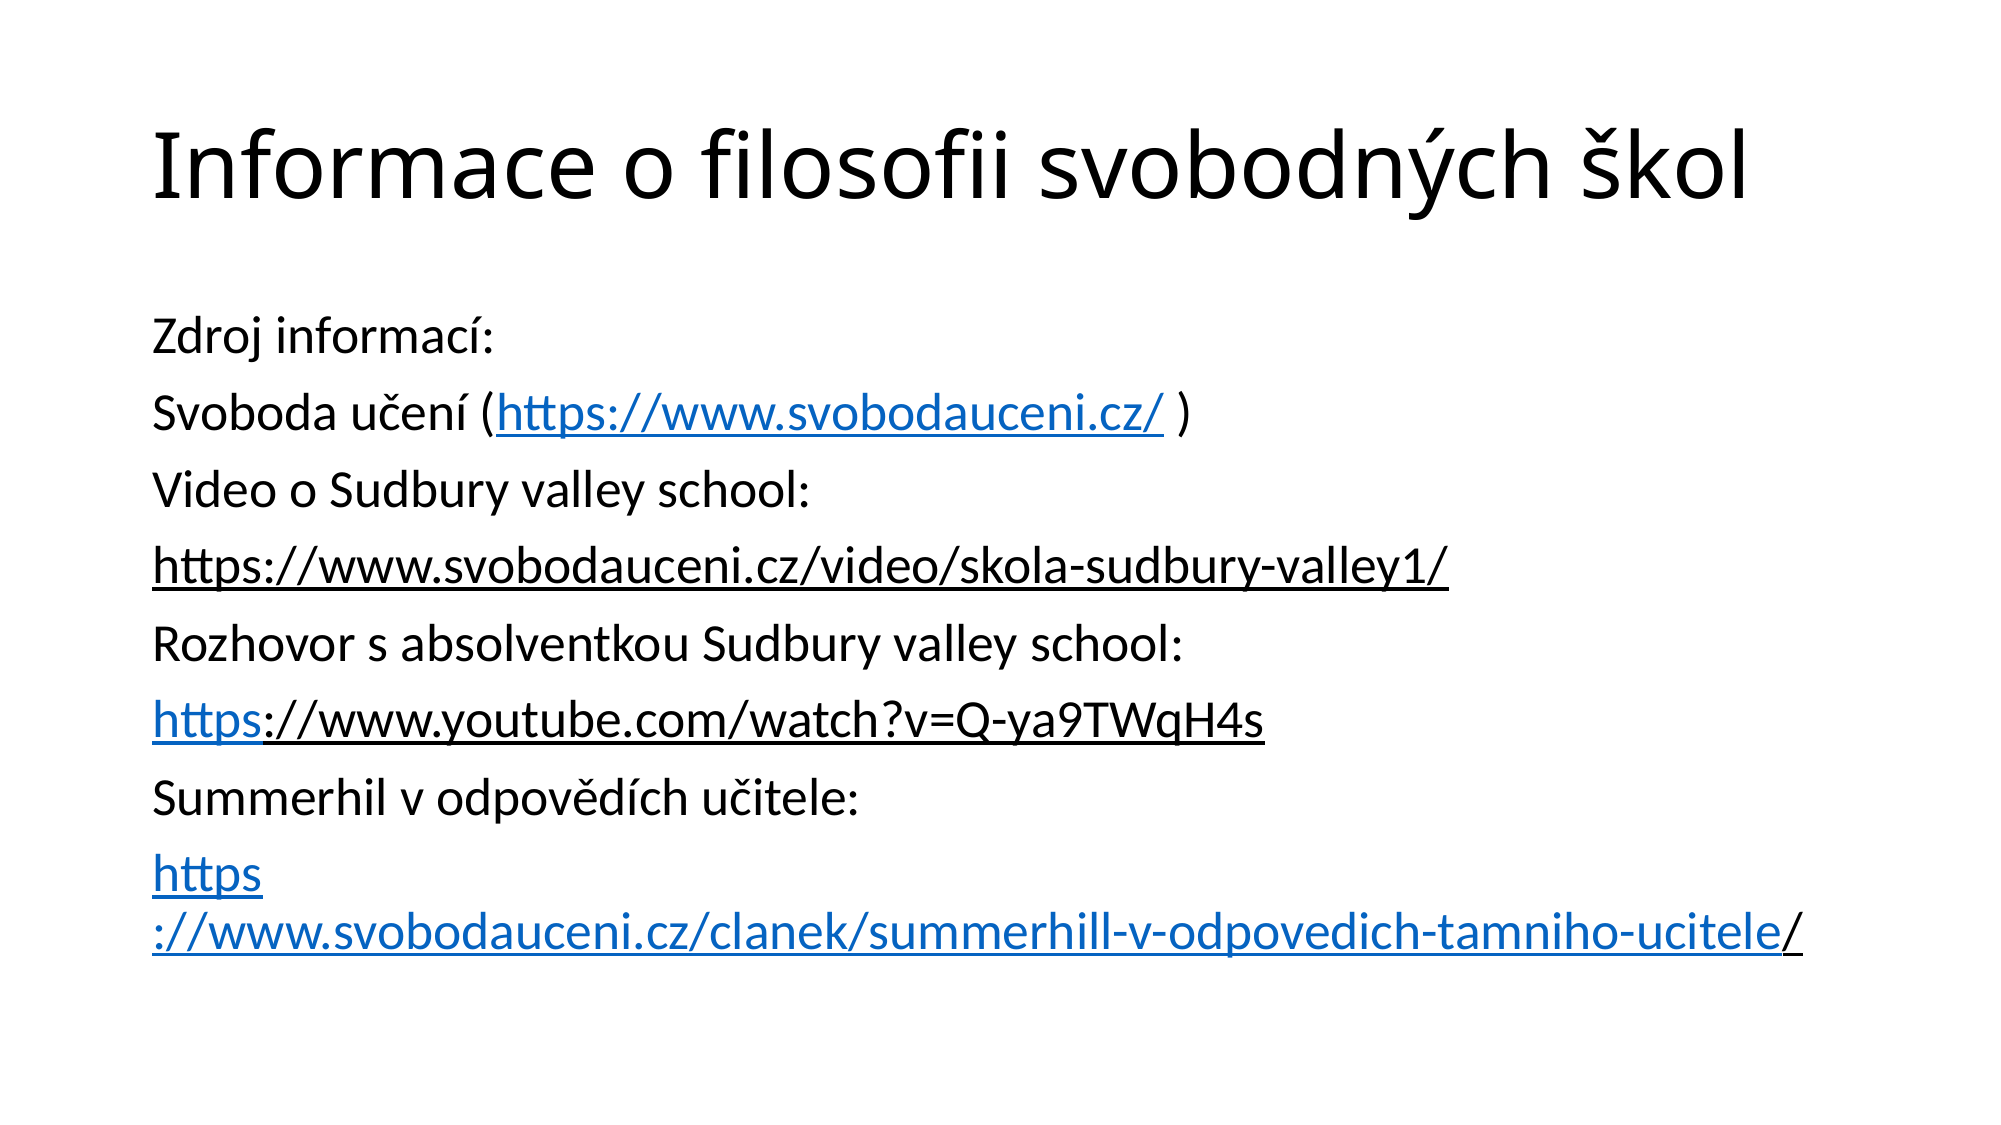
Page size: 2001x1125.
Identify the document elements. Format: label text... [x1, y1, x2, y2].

title Informace o filosofii svobodných škol [137, 59, 1863, 278]
list Zdroj informací: Svoboda učení (https://www.svobodauceni.cz/ ) Video o Sudbury valley school: https://www.svobodauceni.cz/video/skola-sudbury-valley1/ Rozhovor s absolventkou Sudbury valley school: https://www.youtube.com/watch?v=Q-ya9TWqH4s Summerhil v odpovědích učitele: https://www.svobodauceni.cz/clanek/summerhill-v-odpovedich-tamniho-ucitele/ [137, 299, 1863, 1014]
